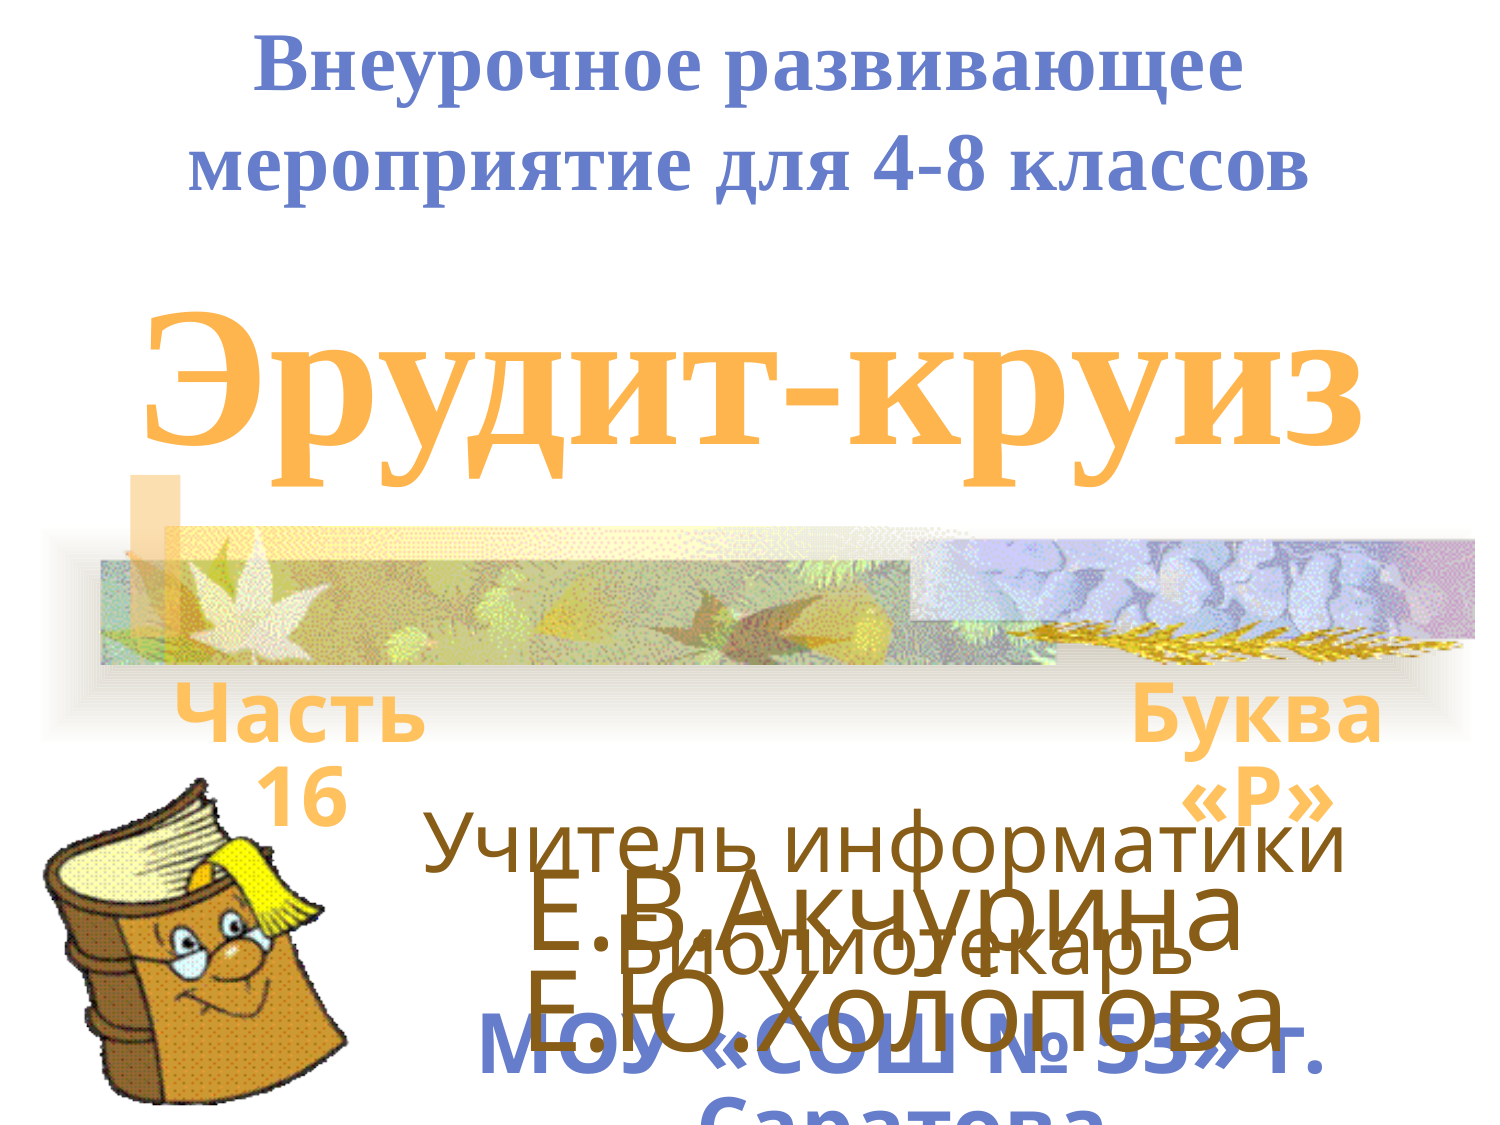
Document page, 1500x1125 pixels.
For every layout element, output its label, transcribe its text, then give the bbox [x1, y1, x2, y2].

text_box Учитель информатики Е.В.Акчурина [356, 798, 1500, 900]
picture [99, 526, 1475, 665]
picture [40, 776, 352, 1108]
subtitle Внеурочное развивающее мероприятие для 4-8 классов [0, 0, 1500, 303]
text_box МОУ «СОШ № 53» г. Саратова [310, 1031, 1495, 1125]
text_box Буква «Р» [1057, 668, 1459, 777]
text_box Часть 16 [100, 668, 502, 777]
title Эрудит-круиз [0, 303, 1500, 492]
text_box Библиотекарь Е.Ю.Холопова [356, 900, 1500, 1031]
